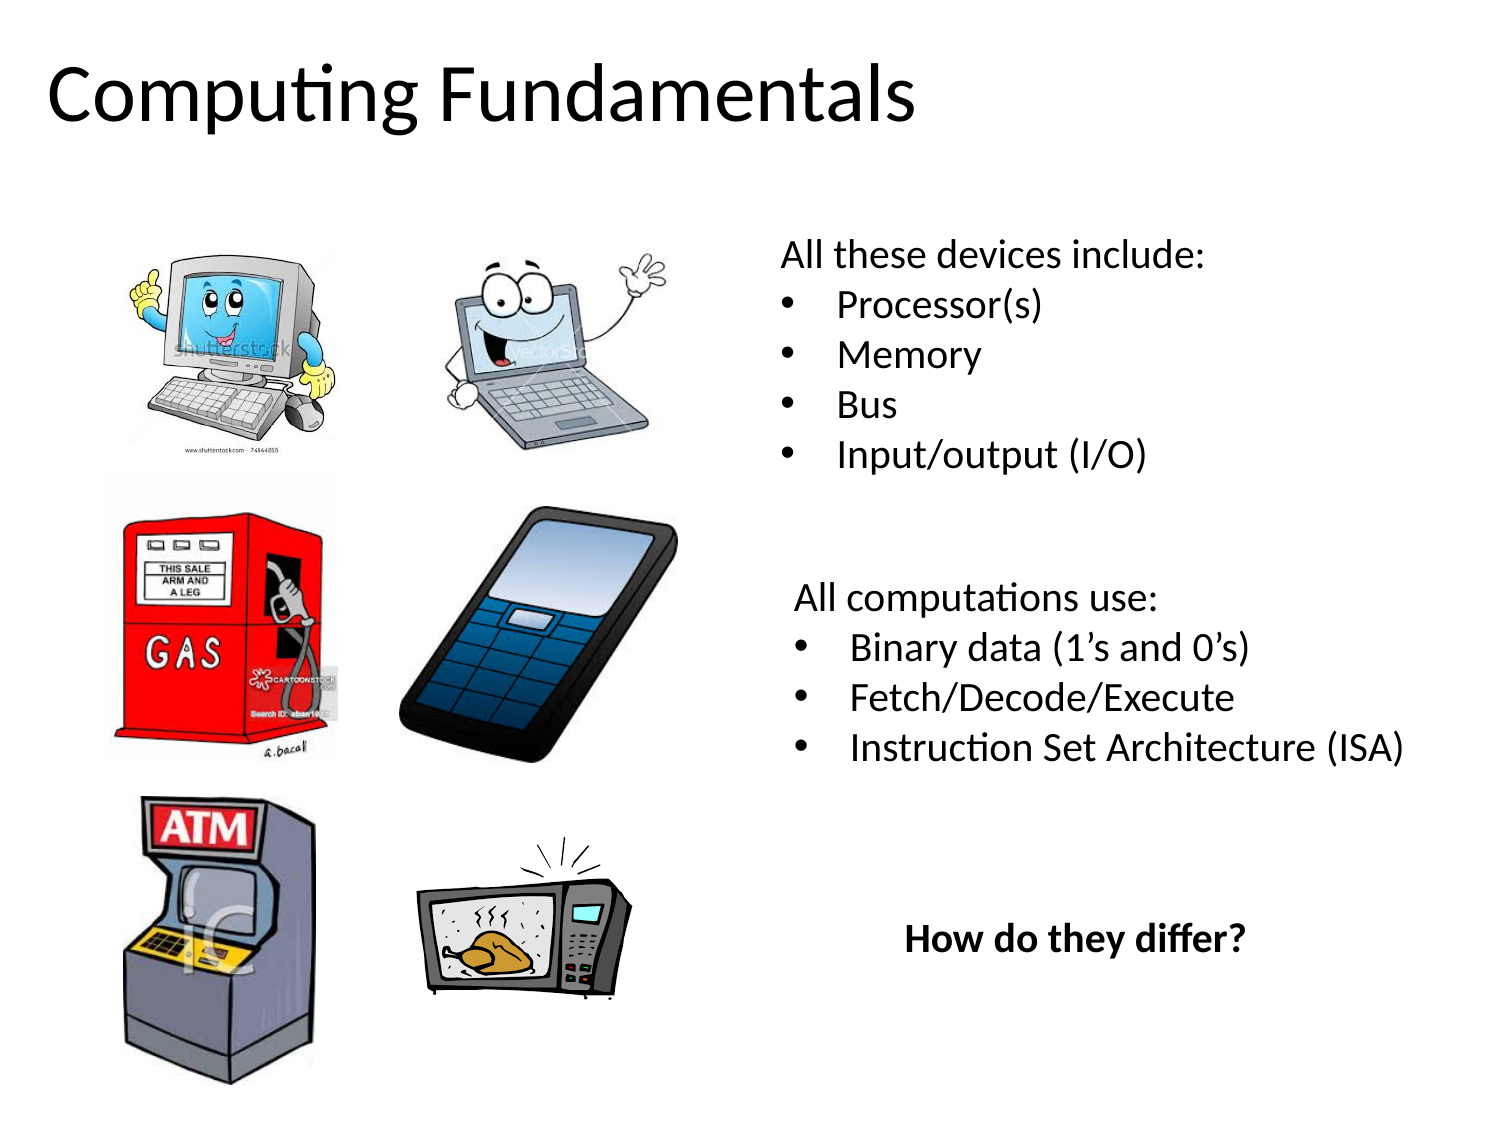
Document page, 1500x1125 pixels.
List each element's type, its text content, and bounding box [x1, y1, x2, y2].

text_box Computing Fundamentals [33, 31, 933, 146]
picture [439, 229, 672, 475]
text_box How do they differ? [889, 903, 1263, 968]
picture [399, 506, 679, 763]
picture [374, 837, 673, 1001]
picture [124, 249, 338, 455]
text_box All computations use: Binary data (1’s and 0’s) Fetch/Decode/Execute Instruction Set Architecture (ISA) [779, 562, 1421, 778]
picture [100, 474, 338, 763]
picture [123, 796, 316, 1085]
text_box All these devices include: Processor(s) Memory Bus Input/output (I/O) [765, 219, 1222, 485]
